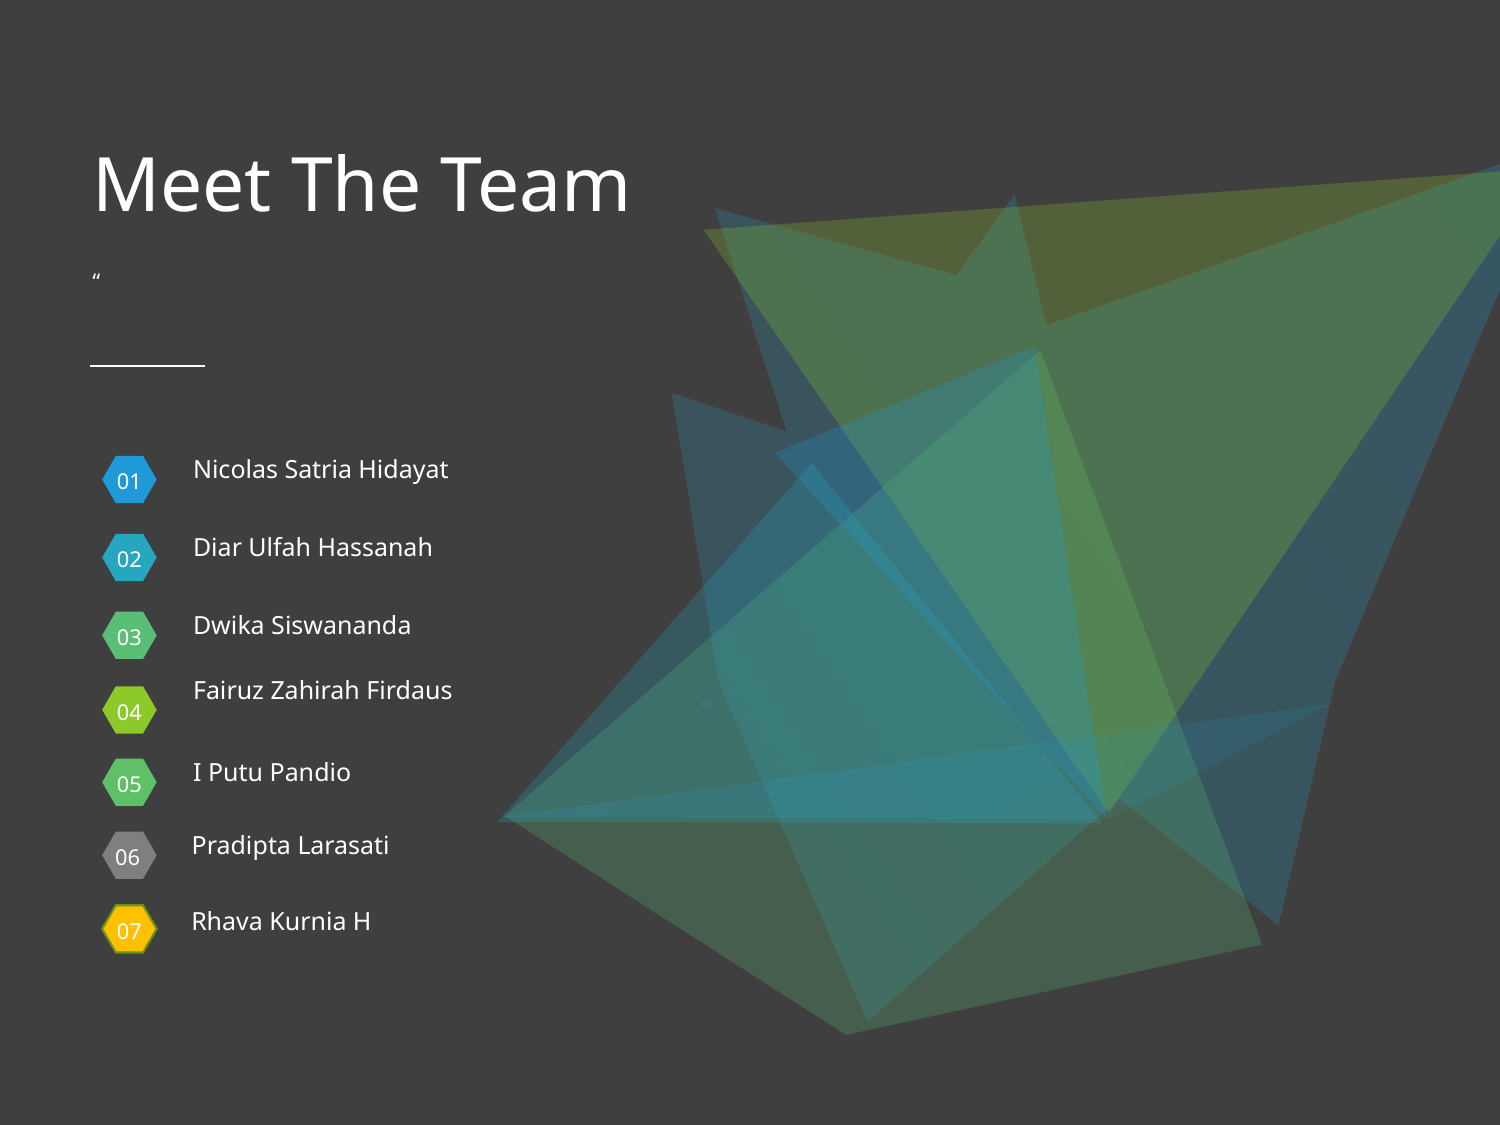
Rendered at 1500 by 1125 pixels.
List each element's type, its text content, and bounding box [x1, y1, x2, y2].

text_box Diar Ulfah Hassanah [178, 524, 514, 570]
text_box [113, 758, 146, 763]
text_box [111, 904, 147, 910]
text_box 03 [90, 616, 169, 658]
text_box 07 [90, 910, 169, 952]
text_box 02 [90, 538, 169, 580]
text_box [113, 611, 146, 616]
text_box 01 [90, 460, 169, 502]
text_box 05 [90, 763, 169, 805]
text_box Fairuz Zahirah Firdaus [178, 667, 514, 713]
text_box 04 [90, 691, 169, 732]
text_box [113, 831, 146, 836]
text_box 06 [88, 836, 167, 878]
text_box [113, 533, 146, 538]
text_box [514, 0, 1500, 1112]
text_box I Putu Pandio [178, 749, 514, 794]
list “ [77, 246, 514, 364]
text_box Dwika Siswananda [178, 602, 514, 647]
title Meet The Team [77, 112, 514, 246]
text_box Rhava Kurnia H [176, 897, 514, 943]
text_box Pradipta Larasati [176, 822, 514, 867]
text_box [113, 686, 146, 691]
text_box Nicolas Satria Hidayat [178, 446, 514, 492]
text_box [113, 455, 146, 460]
